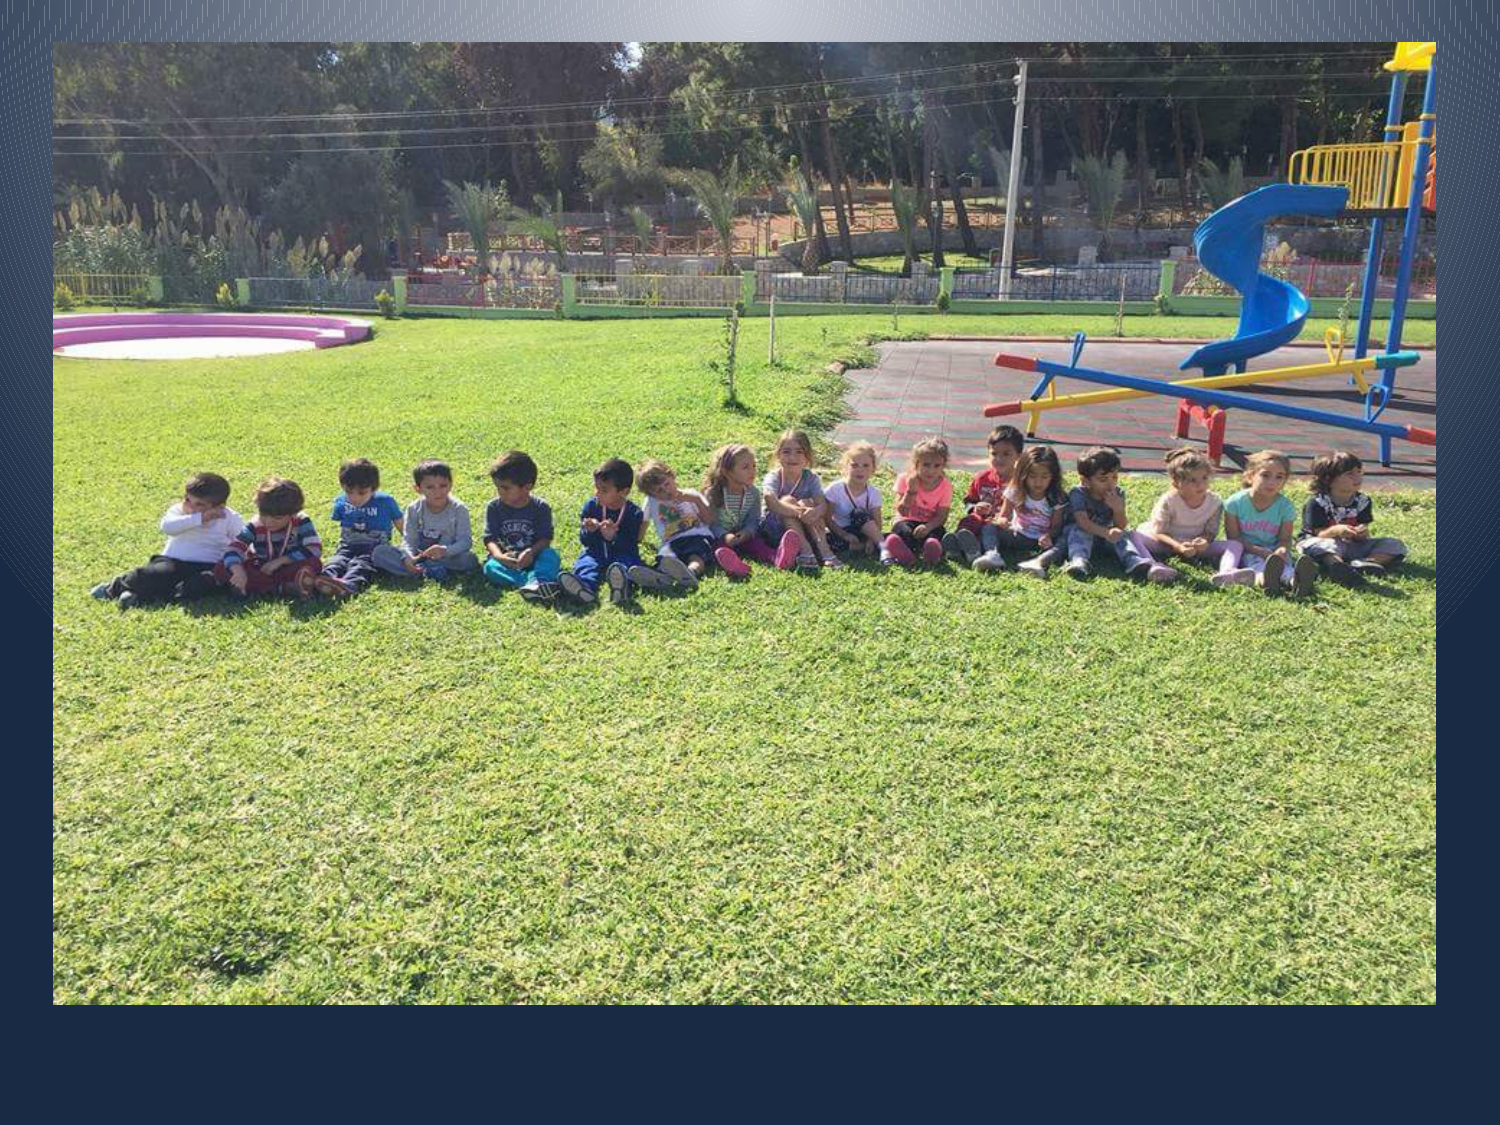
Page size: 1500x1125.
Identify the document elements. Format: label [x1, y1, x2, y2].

list [52, 42, 1436, 1006]
